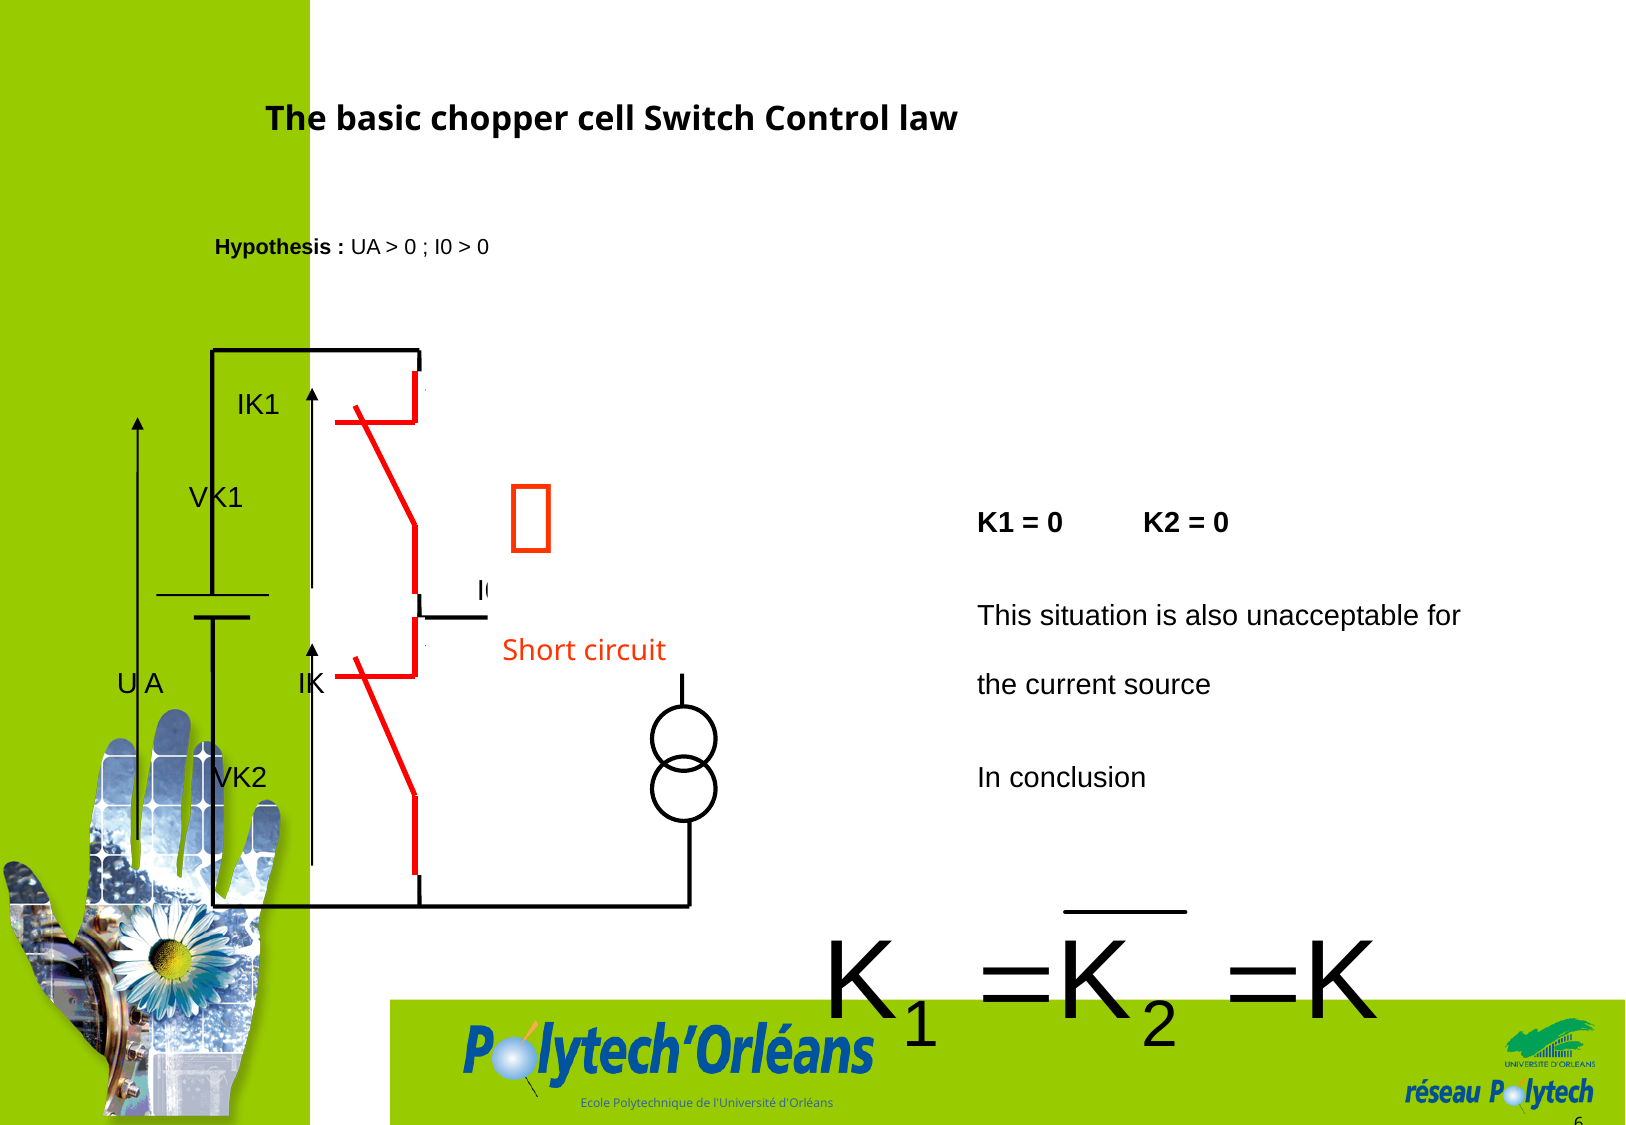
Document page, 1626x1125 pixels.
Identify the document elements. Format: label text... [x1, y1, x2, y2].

text_box IK1 VK1 I0 U A IK2 VK2 [102, 343, 319, 801]
picture [1505, 1018, 1595, 1067]
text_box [812, 887, 1409, 1066]
picture [463, 1019, 874, 1097]
picture [1373, 1068, 1605, 1120]
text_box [324, 337, 813, 876]
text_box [219, 49, 1625, 137]
picture [0, 704, 293, 1125]
slide_number 6 [1559, 1085, 1625, 1125]
text_box K1 = 0 K2 = 0 This situation is also unacceptable for the current source In conclusion [962, 462, 1518, 801]
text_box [137, 349, 716, 907]
text_box Hypothesis : UA > 0 ; I0 > 0 [200, 199, 959, 267]
